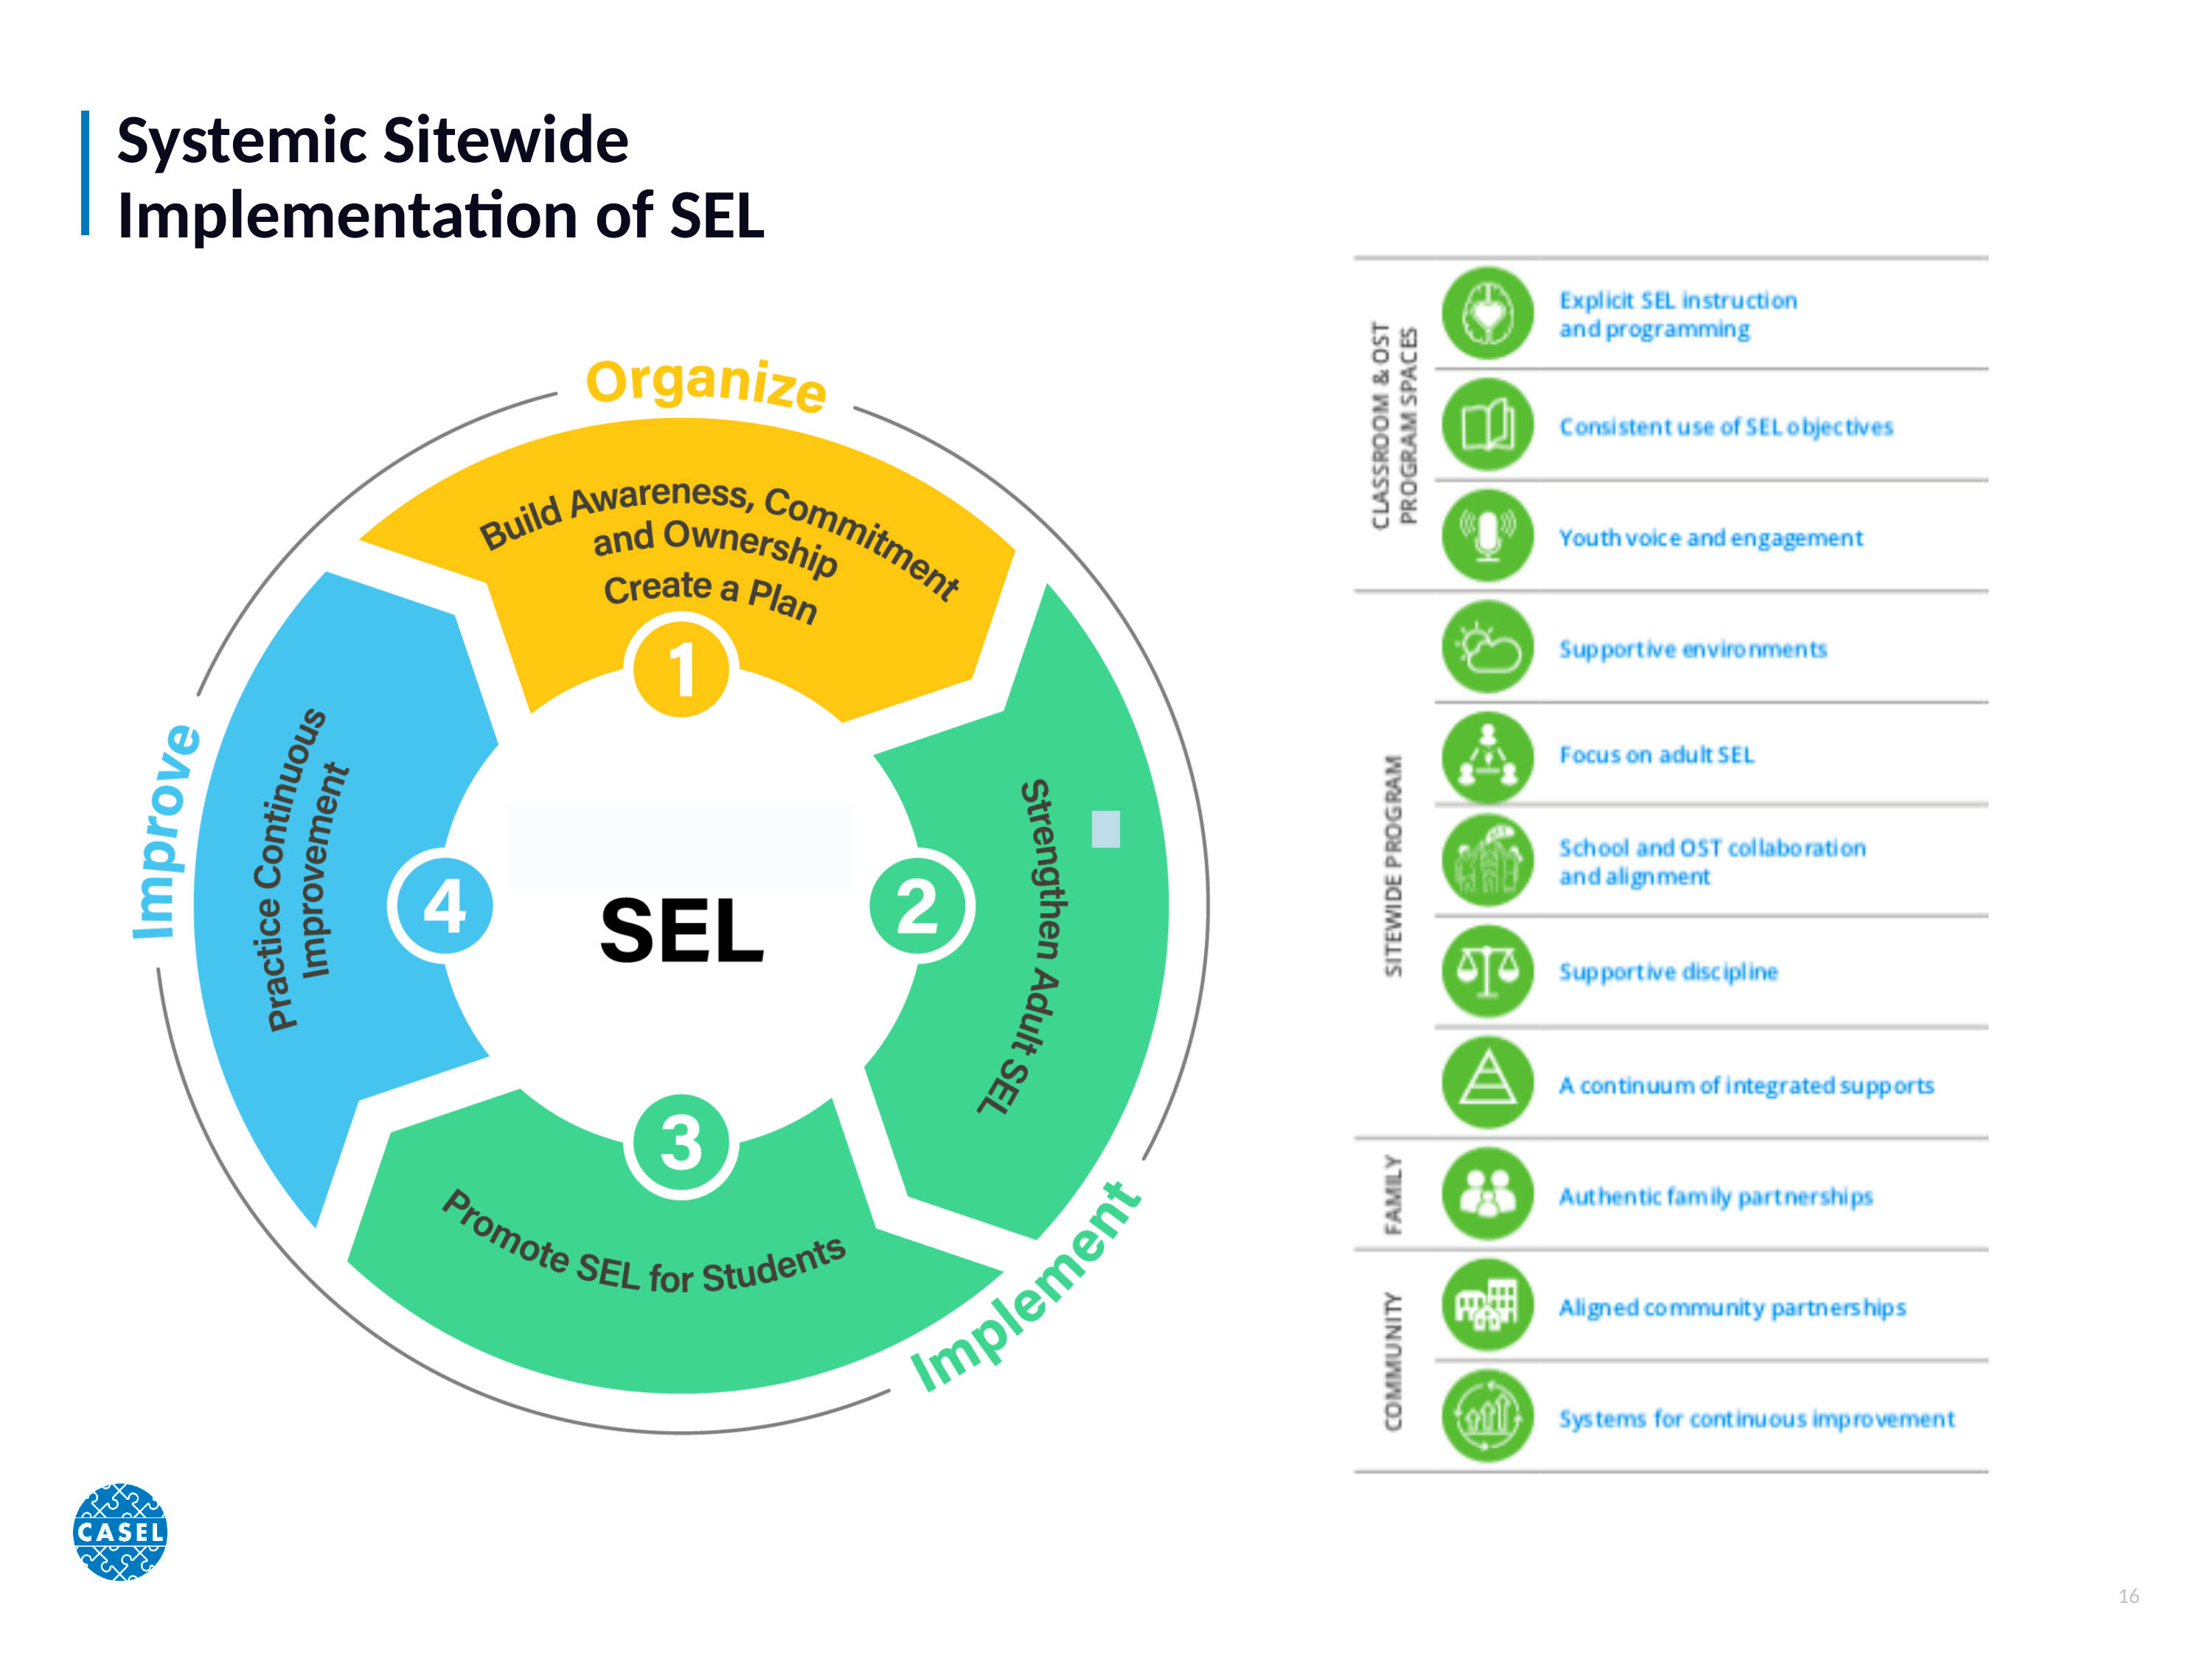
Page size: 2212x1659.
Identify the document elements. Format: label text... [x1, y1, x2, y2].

picture [73, 1484, 167, 1581]
slide_number 16 [2107, 1576, 2212, 1613]
picture [1331, 254, 1989, 1477]
title Systemic Sitewide Implementation of SEL [105, 91, 914, 254]
picture [105, 331, 1252, 1477]
